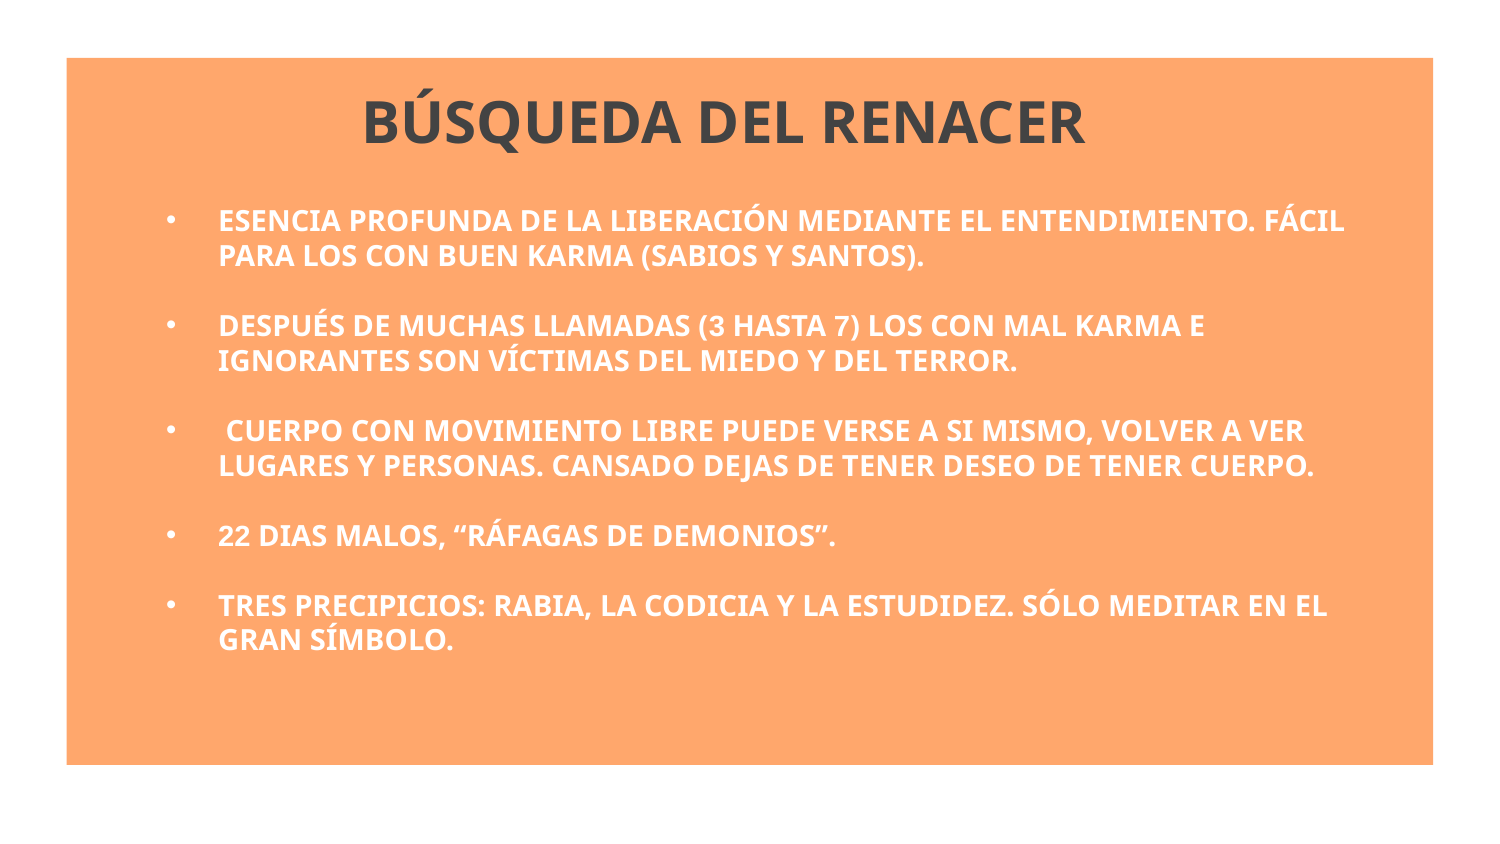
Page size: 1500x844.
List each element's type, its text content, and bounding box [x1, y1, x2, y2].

title BÚSQUEDA DEL RENACER [0, 90, 1474, 170]
subtitle ESENCIA PROFUNDA DE LA LIBERACIÓN MEDIANTE EL ENTENDIMIENTO. FÁCIL PARA LOS CON BUEN KARMA (SABIOS Y SANTOS). DESPUÉS DE MUCHAS LLAMADAS (3 HASTA 7) LOS CON MAL KARMA E IGNORANTES SON VÍCTIMAS DEL MIEDO Y DEL TERROR. CUERPO CON MOVIMIENTO LIBRE PUEDE VERSE A SI MISMO, VOLVER A VER LUGARES Y PERSONAS. CANSADO DEJAS DE TENER DESEO DE TENER CUERPO. 22 DIAS MALOS, “RÁFAGAS DE DEMONIOS”. TRES PRECIPICIOS: RABIA, LA CODICIA Y LA ESTUDIDEZ. SÓLO MEDITAR EN EL GRAN SÍMBOLO. [128, 187, 1372, 771]
